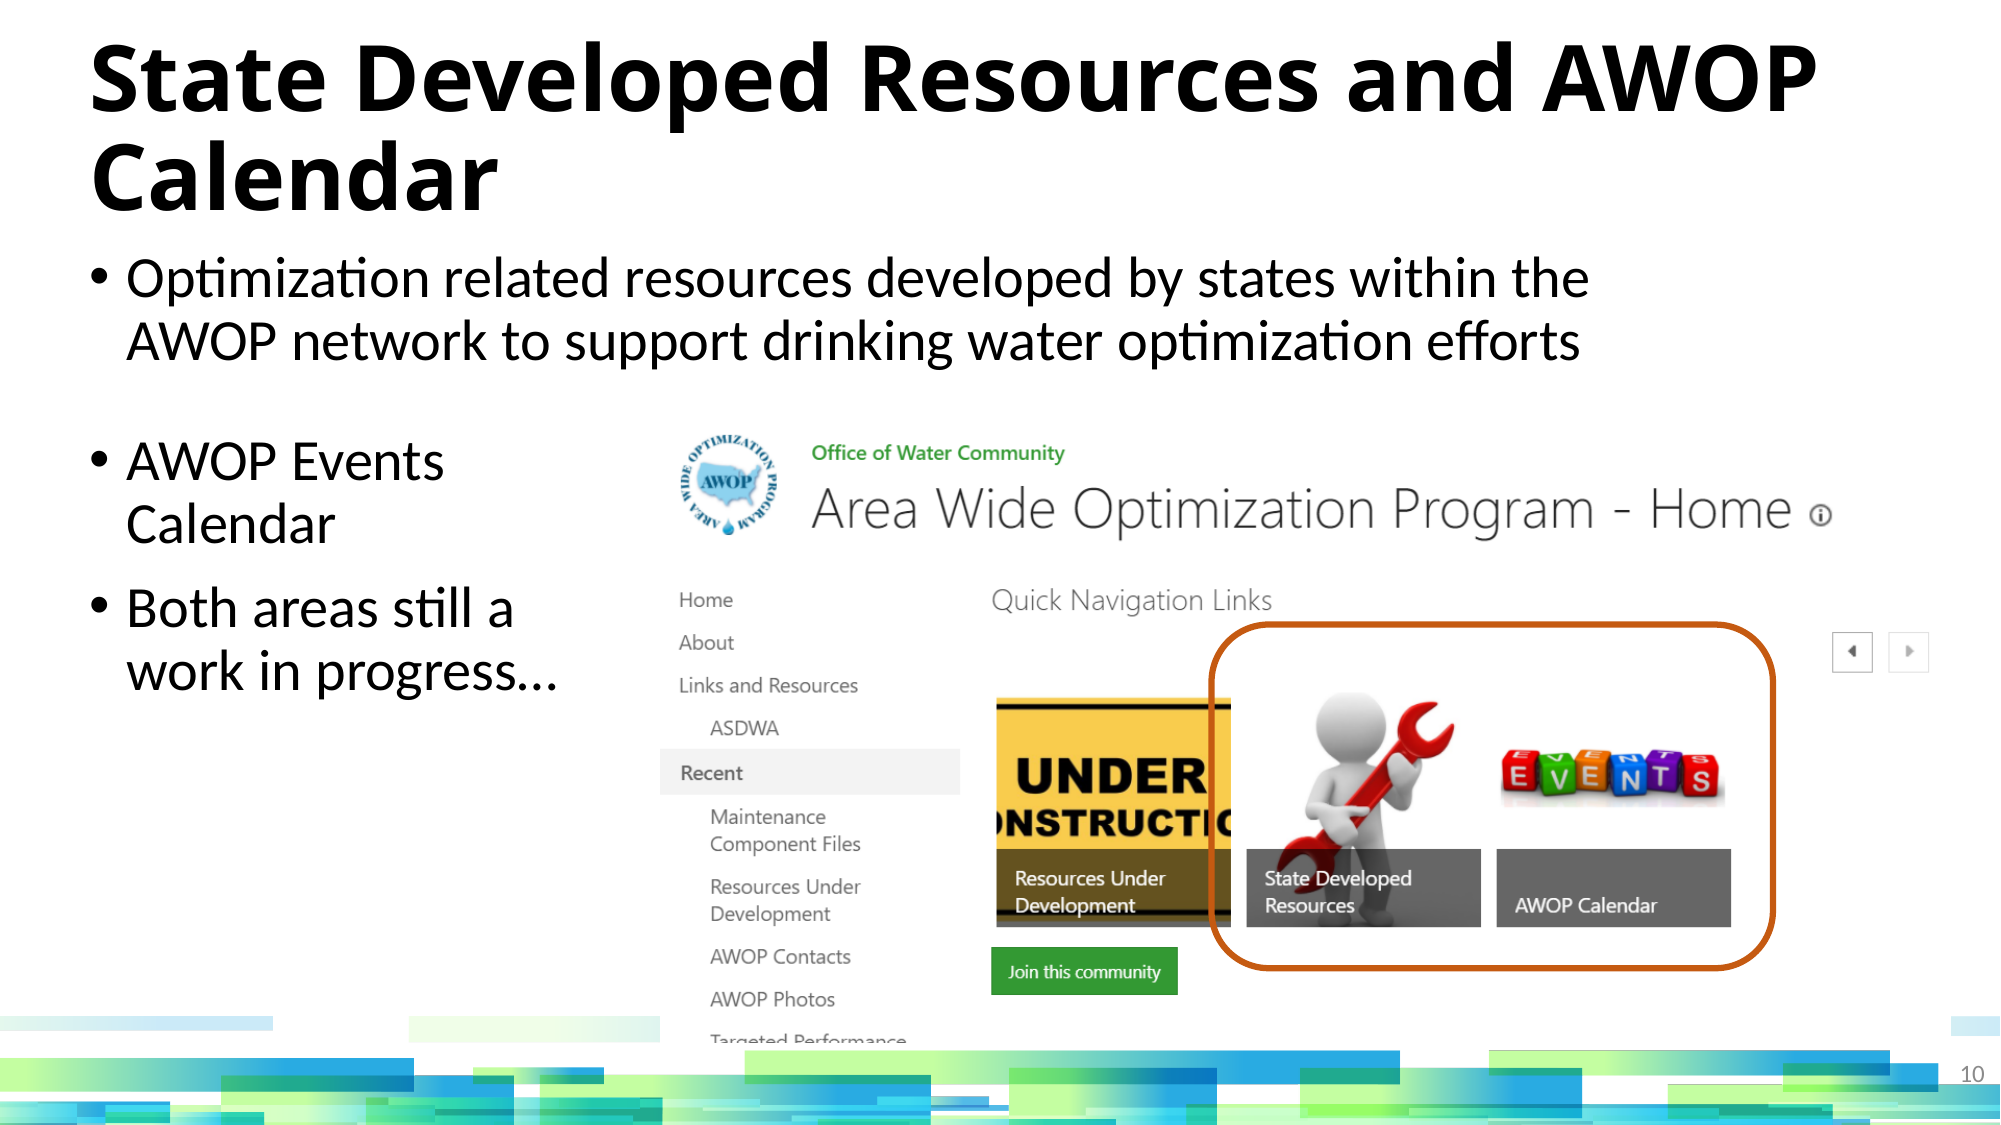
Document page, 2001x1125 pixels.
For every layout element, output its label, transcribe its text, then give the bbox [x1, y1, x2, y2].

list Optimization related resources developed by states within the AWOP network to support drinking water optimization efforts [74, 239, 1644, 424]
picture [0, 413, 2000, 1125]
text_box AWOP Events Calendar Both areas still a work in progress… [74, 423, 611, 829]
title State Developed Resources and AWOP Calendar [74, 22, 1877, 240]
slide_number 10 [1550, 1042, 2000, 1103]
